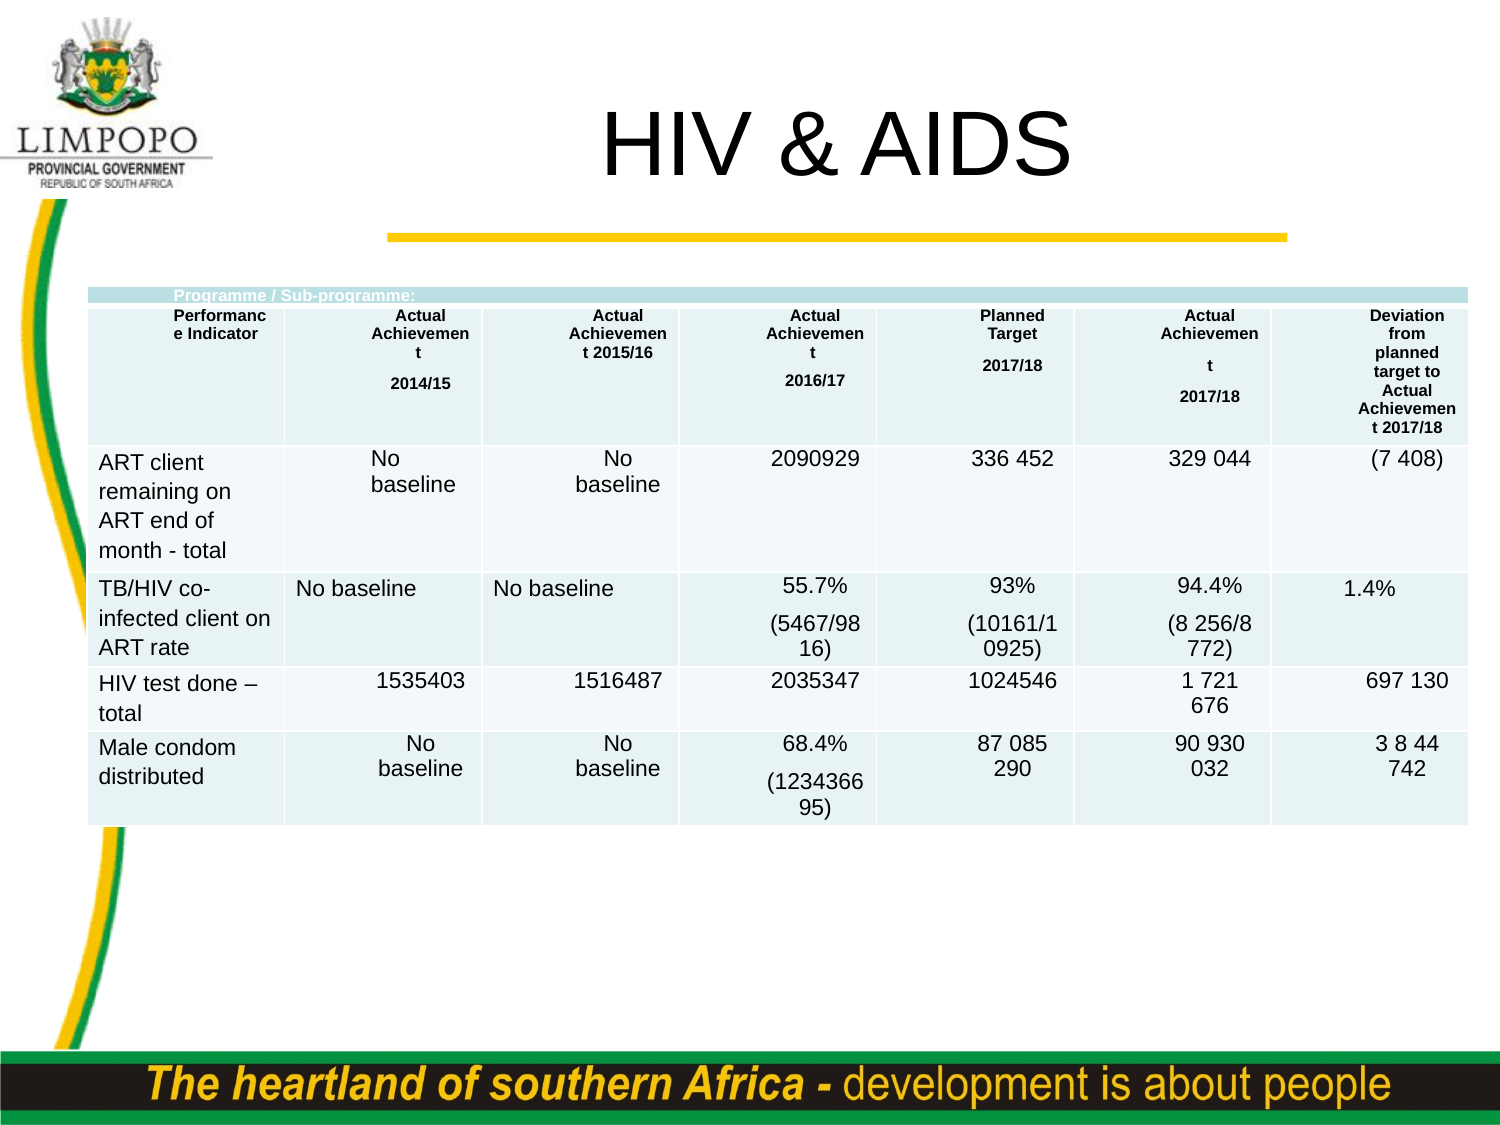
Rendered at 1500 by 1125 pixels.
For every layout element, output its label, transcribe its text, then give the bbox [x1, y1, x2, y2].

picture [12, 199, 131, 1050]
table_cell 2090929 [680, 447, 876, 571]
table_cell Deviation from planned target to Actual Achievement 2017/18 [1272, 309, 1468, 445]
table_cell 3 8 44 742 [1272, 732, 1468, 825]
table_cell 94.4% (8 256/8 772) [1075, 573, 1270, 666]
table_cell Actual Achievement 2015/16 [483, 309, 678, 445]
table_cell 329 044 [1075, 447, 1270, 571]
table_cell 2035347 [680, 668, 876, 730]
table_cell No baseline [483, 573, 678, 666]
table_cell 55.7% (5467/9816) [680, 573, 876, 666]
table_header Programme / Sub-programme: [88, 287, 1468, 303]
table_cell No baseline [483, 447, 678, 571]
table_cell 90 930 032 [1075, 732, 1270, 825]
table_cell 1 721 676 [1075, 668, 1270, 730]
table_cell HIV test done – total [88, 668, 284, 730]
table_cell Actual Achievement 2016/17 [680, 309, 876, 445]
table_cell Actual Achievement 2014/15 [285, 309, 481, 445]
table_cell ART client remaining on ART end of month - total [88, 447, 284, 571]
table_cell Male condom distributed [88, 732, 284, 825]
table_cell 1516487 [483, 668, 678, 730]
table_cell No baseline [285, 732, 481, 825]
title HIV & AIDS [212, 45, 1463, 233]
table_cell 93% (10161/10925) [877, 573, 1073, 666]
table_cell 1024546 [877, 668, 1073, 730]
picture [0, 1051, 1500, 1125]
table_cell No baseline [285, 573, 481, 666]
table_cell 68.4% (123436695) [680, 732, 876, 825]
table_cell (7 408) [1272, 447, 1468, 571]
table_cell Planned Target 2017/18 [877, 309, 1073, 445]
table_cell 697 130 [1272, 668, 1468, 730]
table_cell TB/HIV co-infected client on ART rate [88, 573, 284, 666]
table_cell No baseline [285, 447, 481, 571]
table_cell Actual Achievemen t 2017/18 [1075, 309, 1270, 445]
picture [0, 17, 213, 188]
table_cell No baseline [483, 732, 678, 825]
table_cell 87 085 290 [877, 732, 1073, 825]
table_cell 336 452 [877, 447, 1073, 571]
table_cell Performance Indicator [88, 309, 284, 445]
table_cell 1535403 [285, 668, 481, 730]
table_cell 1.4% [1272, 573, 1468, 666]
